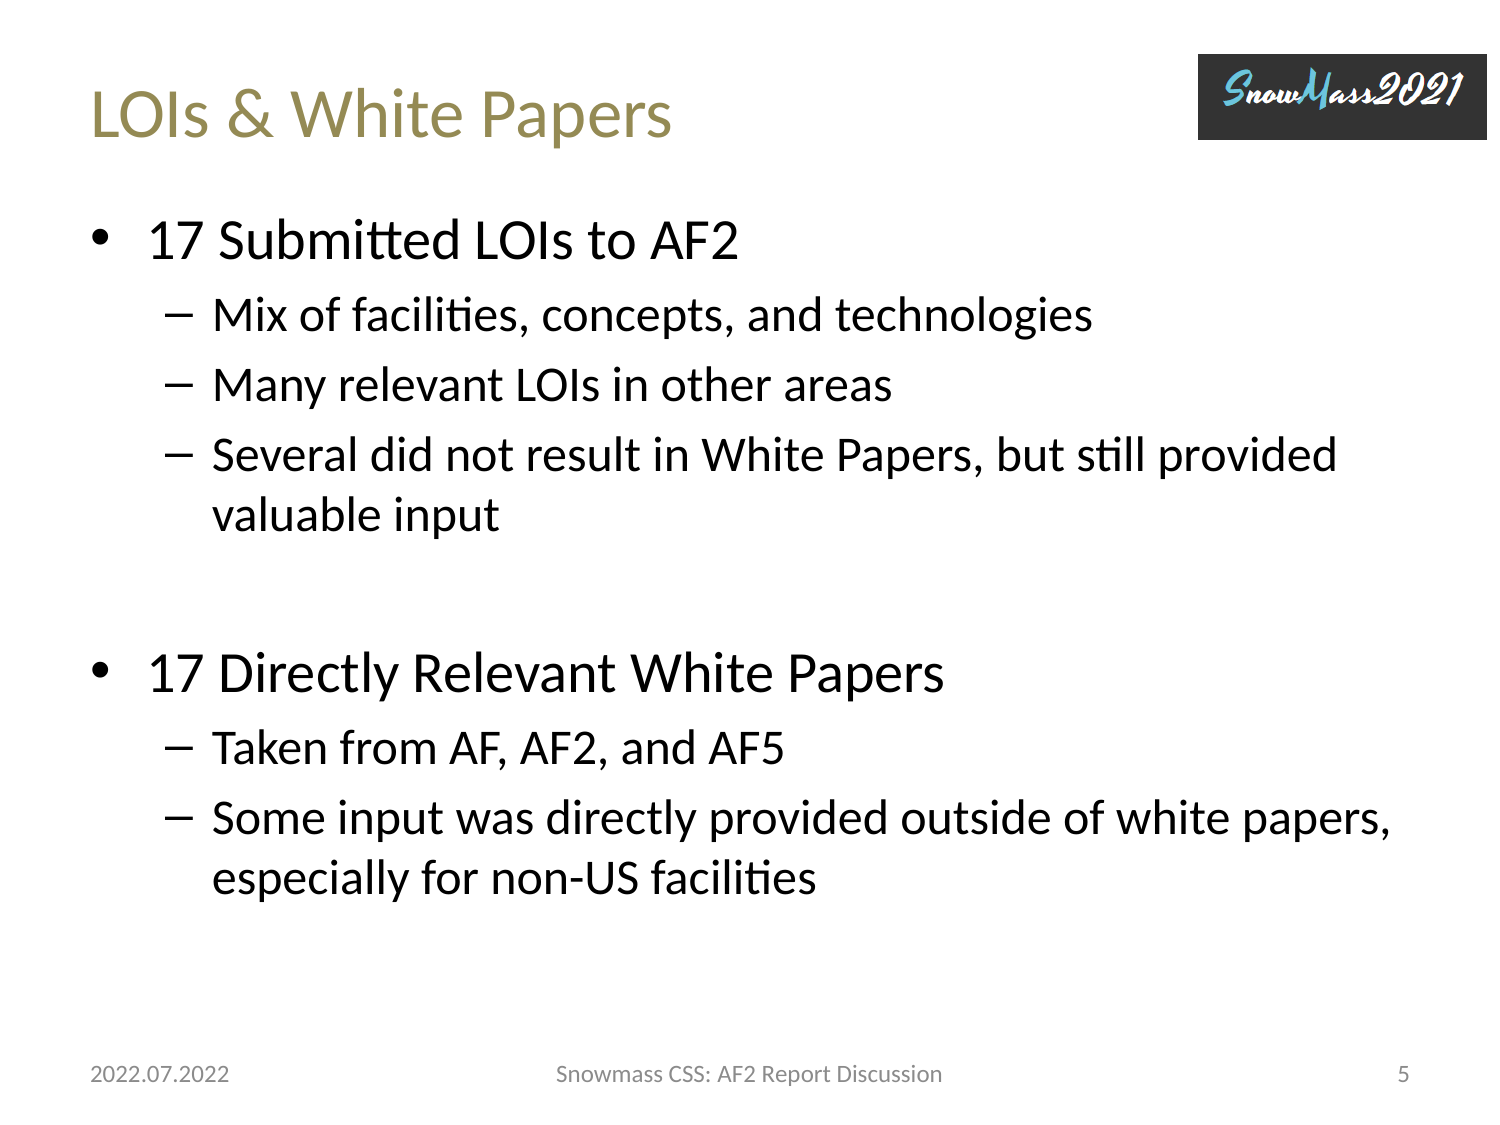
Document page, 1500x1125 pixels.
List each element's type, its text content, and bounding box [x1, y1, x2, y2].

list 17 Submitted LOIs to AF2 Mix of facilities, concepts, and technologies Many relevant LOIs in other areas Several did not result in White Papers, but still provided valuable input 17 Directly Relevant White Papers Taken from AF, AF2, and AF5 Some input was directly provided outside of white papers, especially for non-US facilities [75, 193, 1425, 1043]
picture [1214, 54, 1487, 140]
title LOIs & White Papers [75, 41, 1214, 178]
